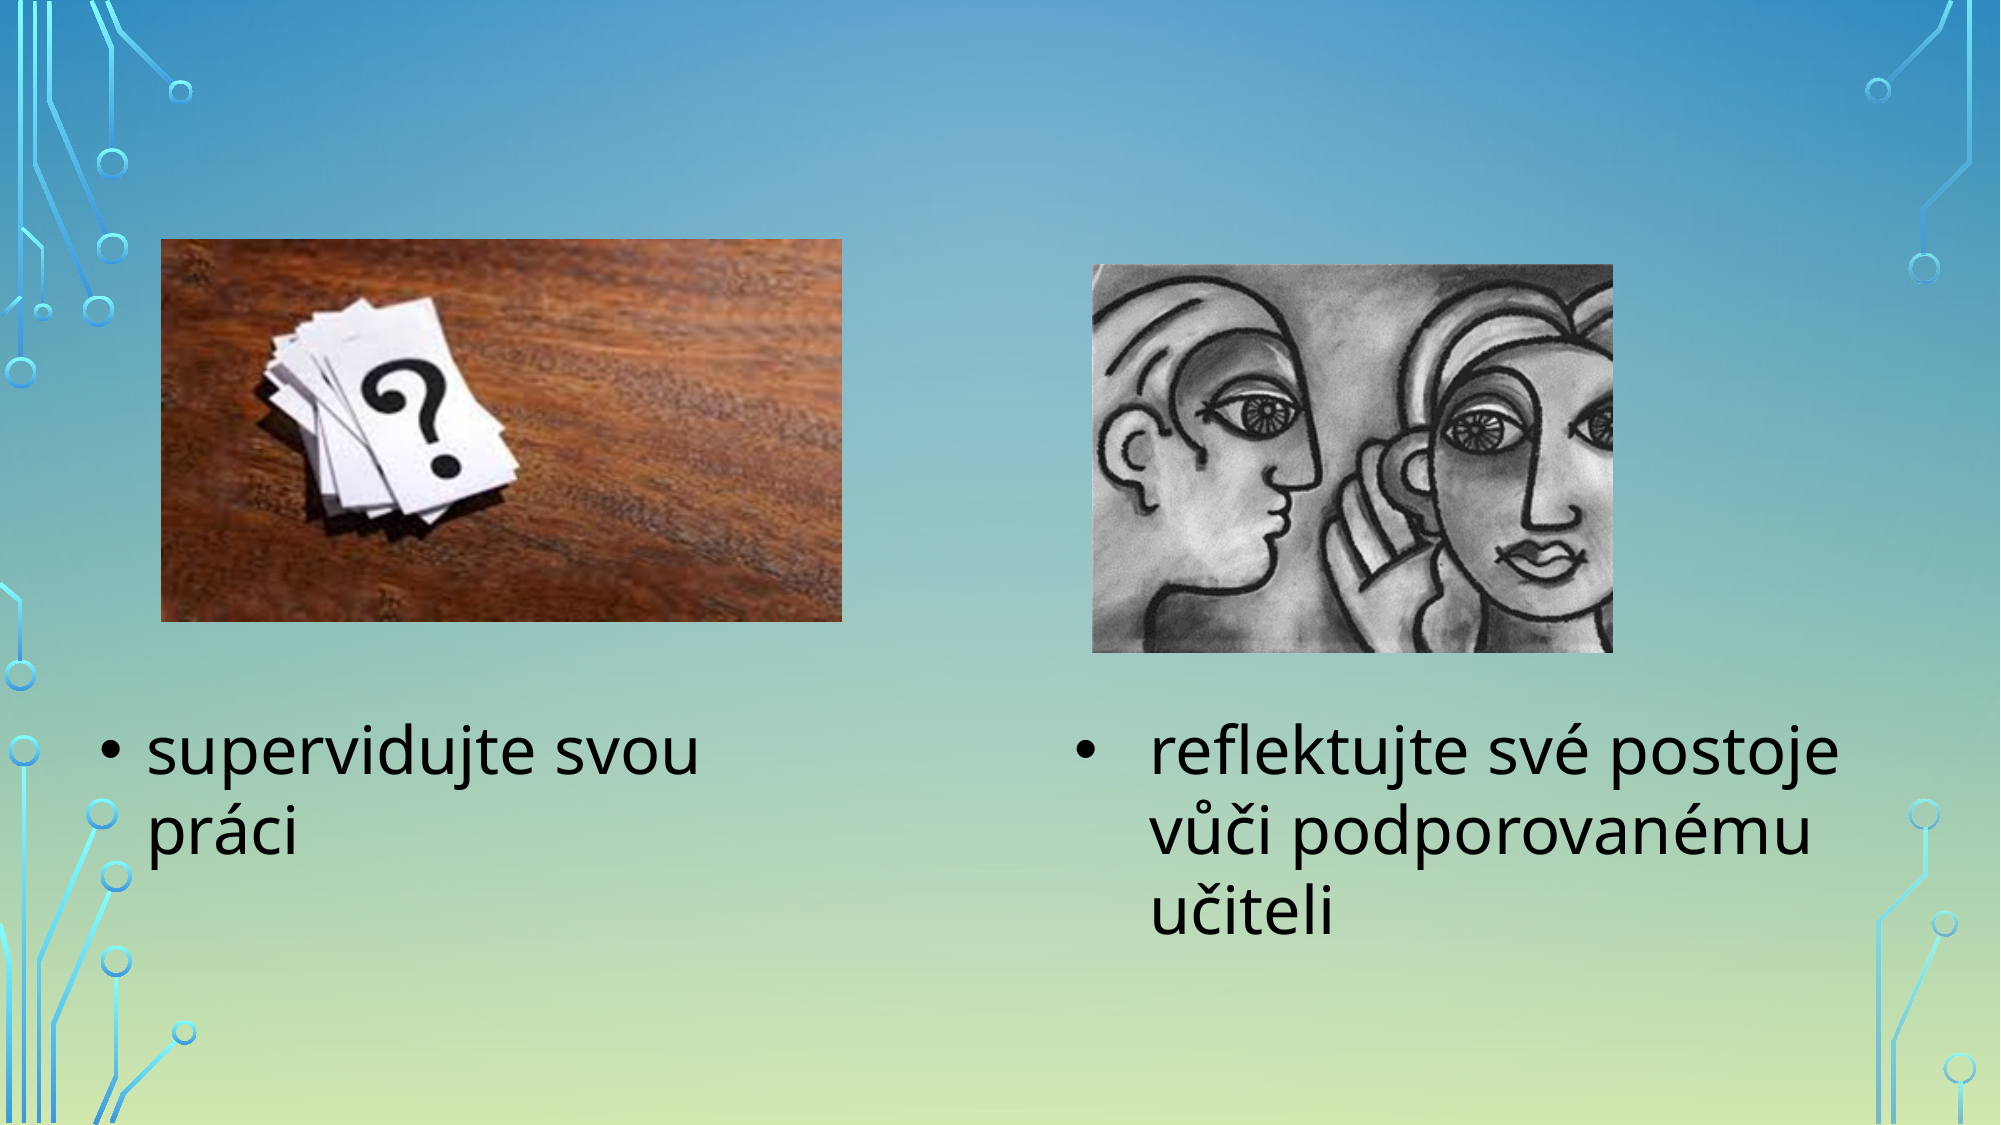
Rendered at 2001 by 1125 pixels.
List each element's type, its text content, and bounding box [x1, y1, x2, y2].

text_box reflektujte své postoje vůči podporovanému učiteli [1059, 700, 1901, 956]
picture [160, 239, 842, 622]
picture [1091, 264, 1613, 653]
text_box supervidujte svou práci [84, 700, 858, 876]
